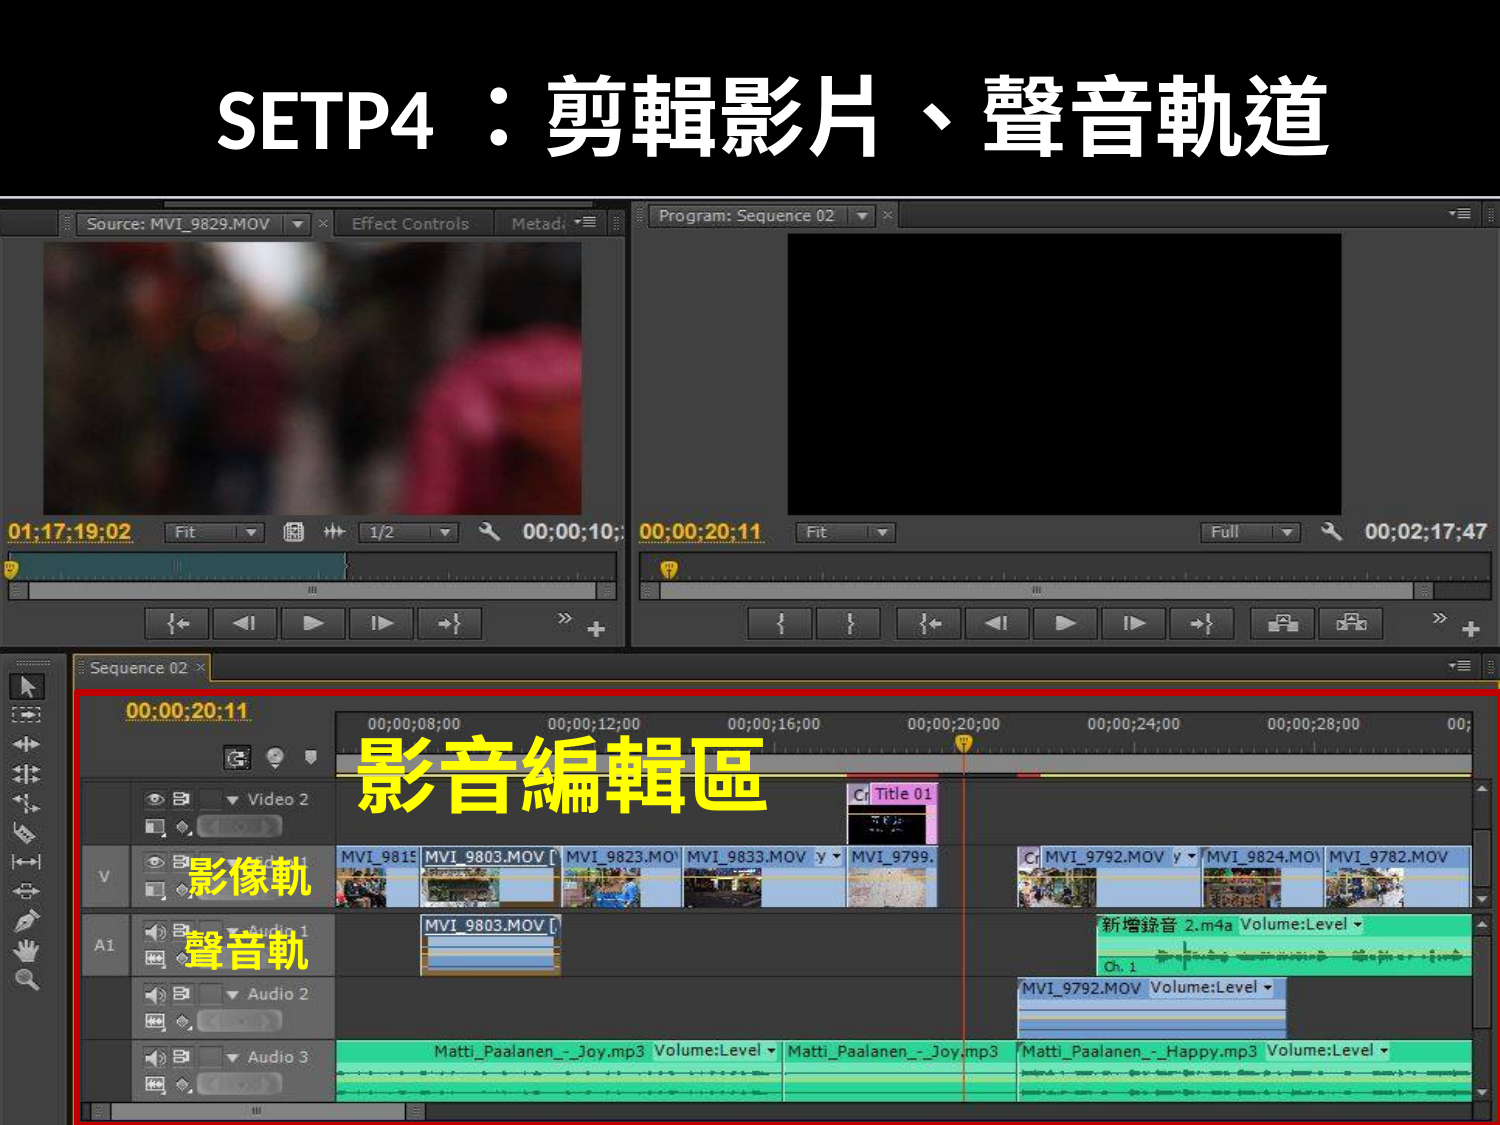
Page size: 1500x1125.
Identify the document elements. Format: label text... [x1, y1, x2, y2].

picture [0, 195, 1500, 1125]
text_box SETP4：剪輯影片、聲音軌道 [202, 54, 1346, 175]
